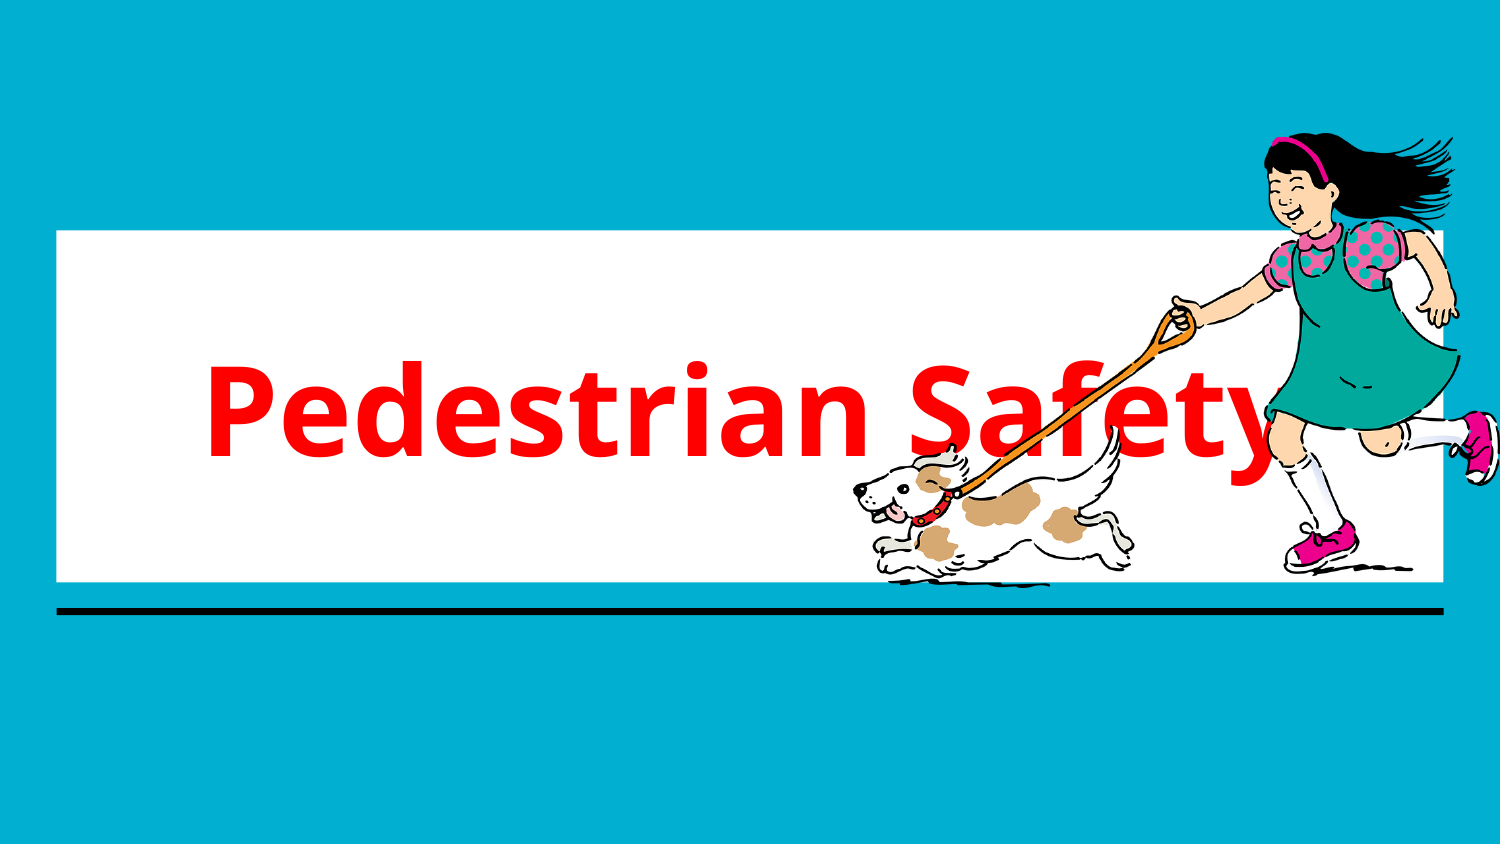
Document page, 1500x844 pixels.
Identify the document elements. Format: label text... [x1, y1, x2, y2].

title Pedestrian Safety [56, 230, 848, 583]
picture [853, 133, 1500, 588]
